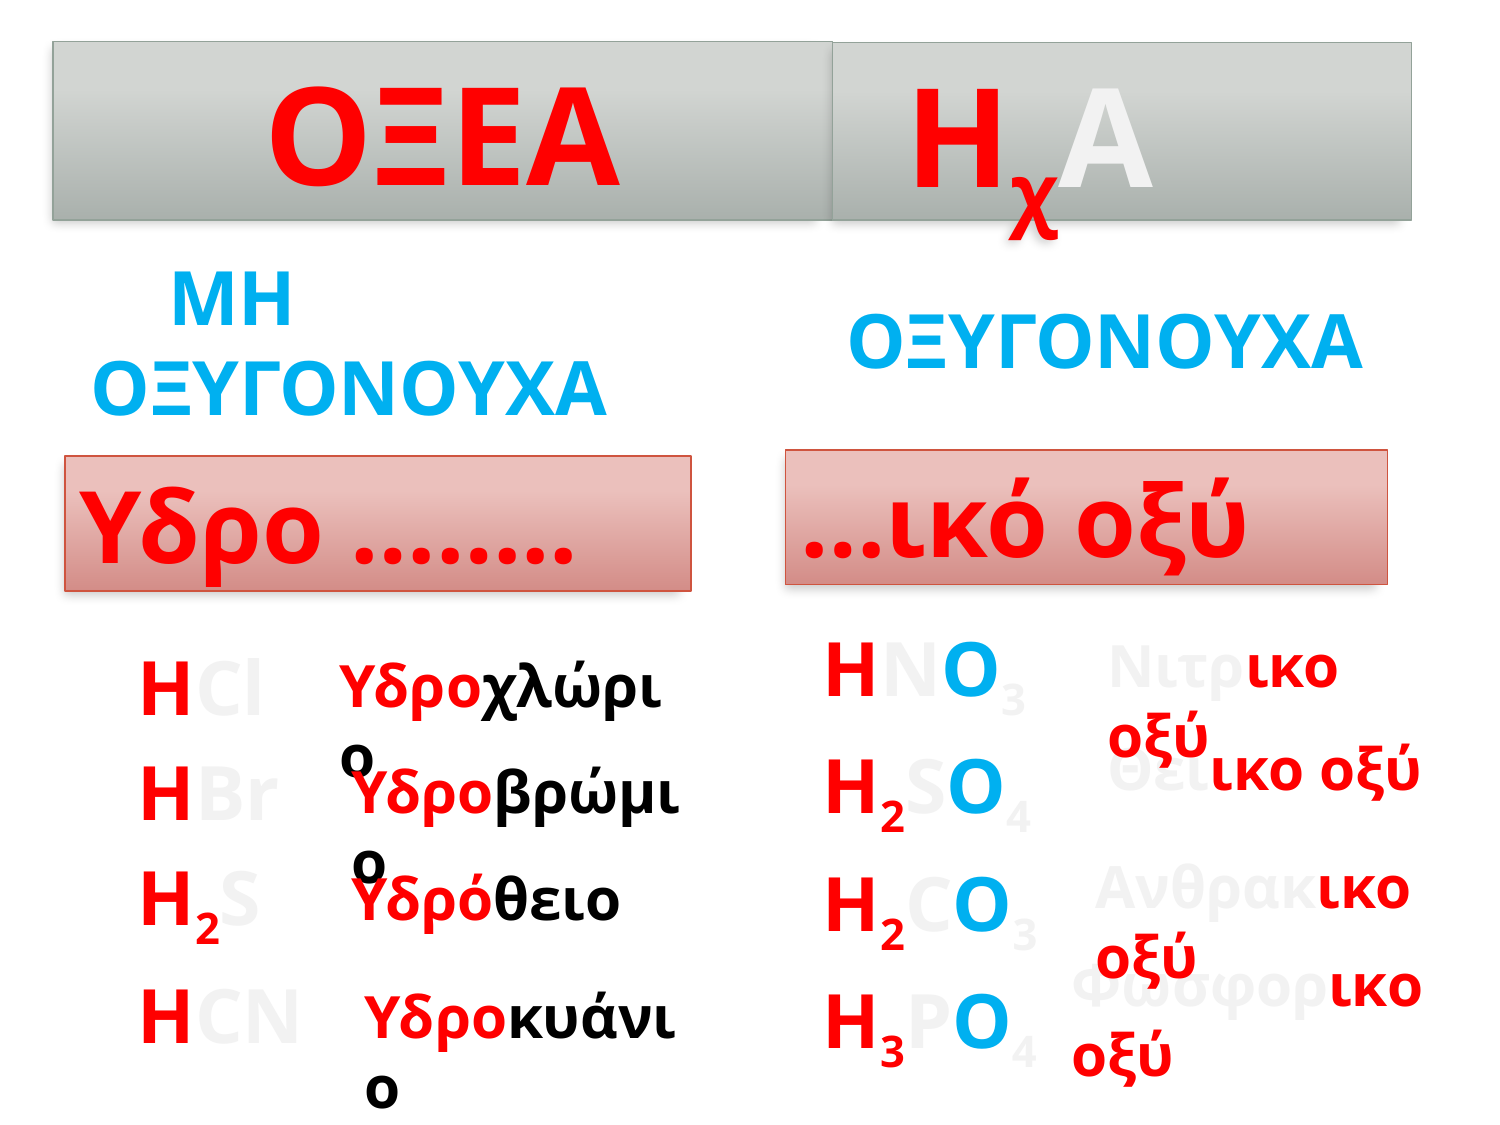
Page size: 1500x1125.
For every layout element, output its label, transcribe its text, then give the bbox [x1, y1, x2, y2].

text_box ΗCl HBr H2S HCN [100, 633, 727, 1125]
title ΟΞΕΑ [52, 41, 833, 221]
text_box Ανθρακικο οξύ [1080, 842, 1500, 998]
text_box ΟΞΥΓΟΝΟΥΧΑ [809, 286, 1436, 457]
text_box Φωσφορικο οξύ [1057, 940, 1500, 1096]
text_box Θειικο οξύ [1092, 777, 1459, 810]
text_box …ικό οξύ [785, 449, 1388, 585]
text_box Υδροχλώριο [324, 641, 691, 797]
text_box Υδροκυάνιo [349, 972, 716, 1125]
text_box Υδρο …….. [64, 455, 692, 592]
text_box Υδροβρώμιoο [336, 748, 703, 854]
text_box Υδρόθειo [336, 854, 703, 940]
text_box ΗχΑ [832, 42, 1412, 221]
list ΜΗ ΟΞΥΓΟΝΟΥΧΑ [53, 243, 680, 414]
text_box Νιτρικο οξύ [1092, 621, 1459, 777]
text_box ΗNO3 H2SO4 H2CO3 H3PO4 [785, 614, 1412, 1106]
